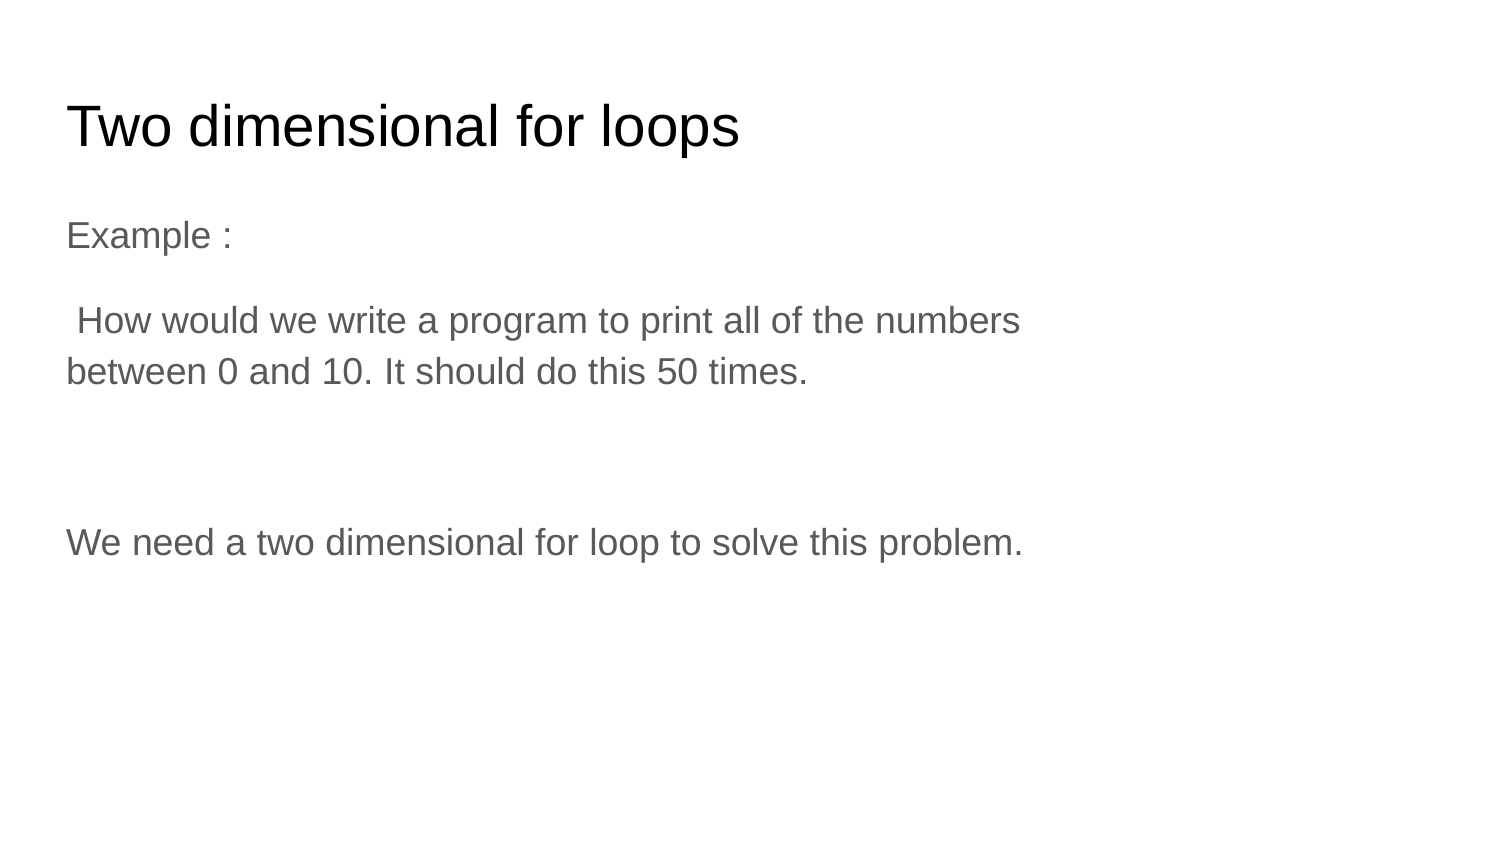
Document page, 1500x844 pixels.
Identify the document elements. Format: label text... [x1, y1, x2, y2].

list Example : How would we write a program to print all of the numbers between 0 and 10. It should do this 50 times. We need a two dimensional for loop to solve this problem. [51, 189, 1449, 750]
title Two dimensional for loops [51, 72, 1449, 167]
